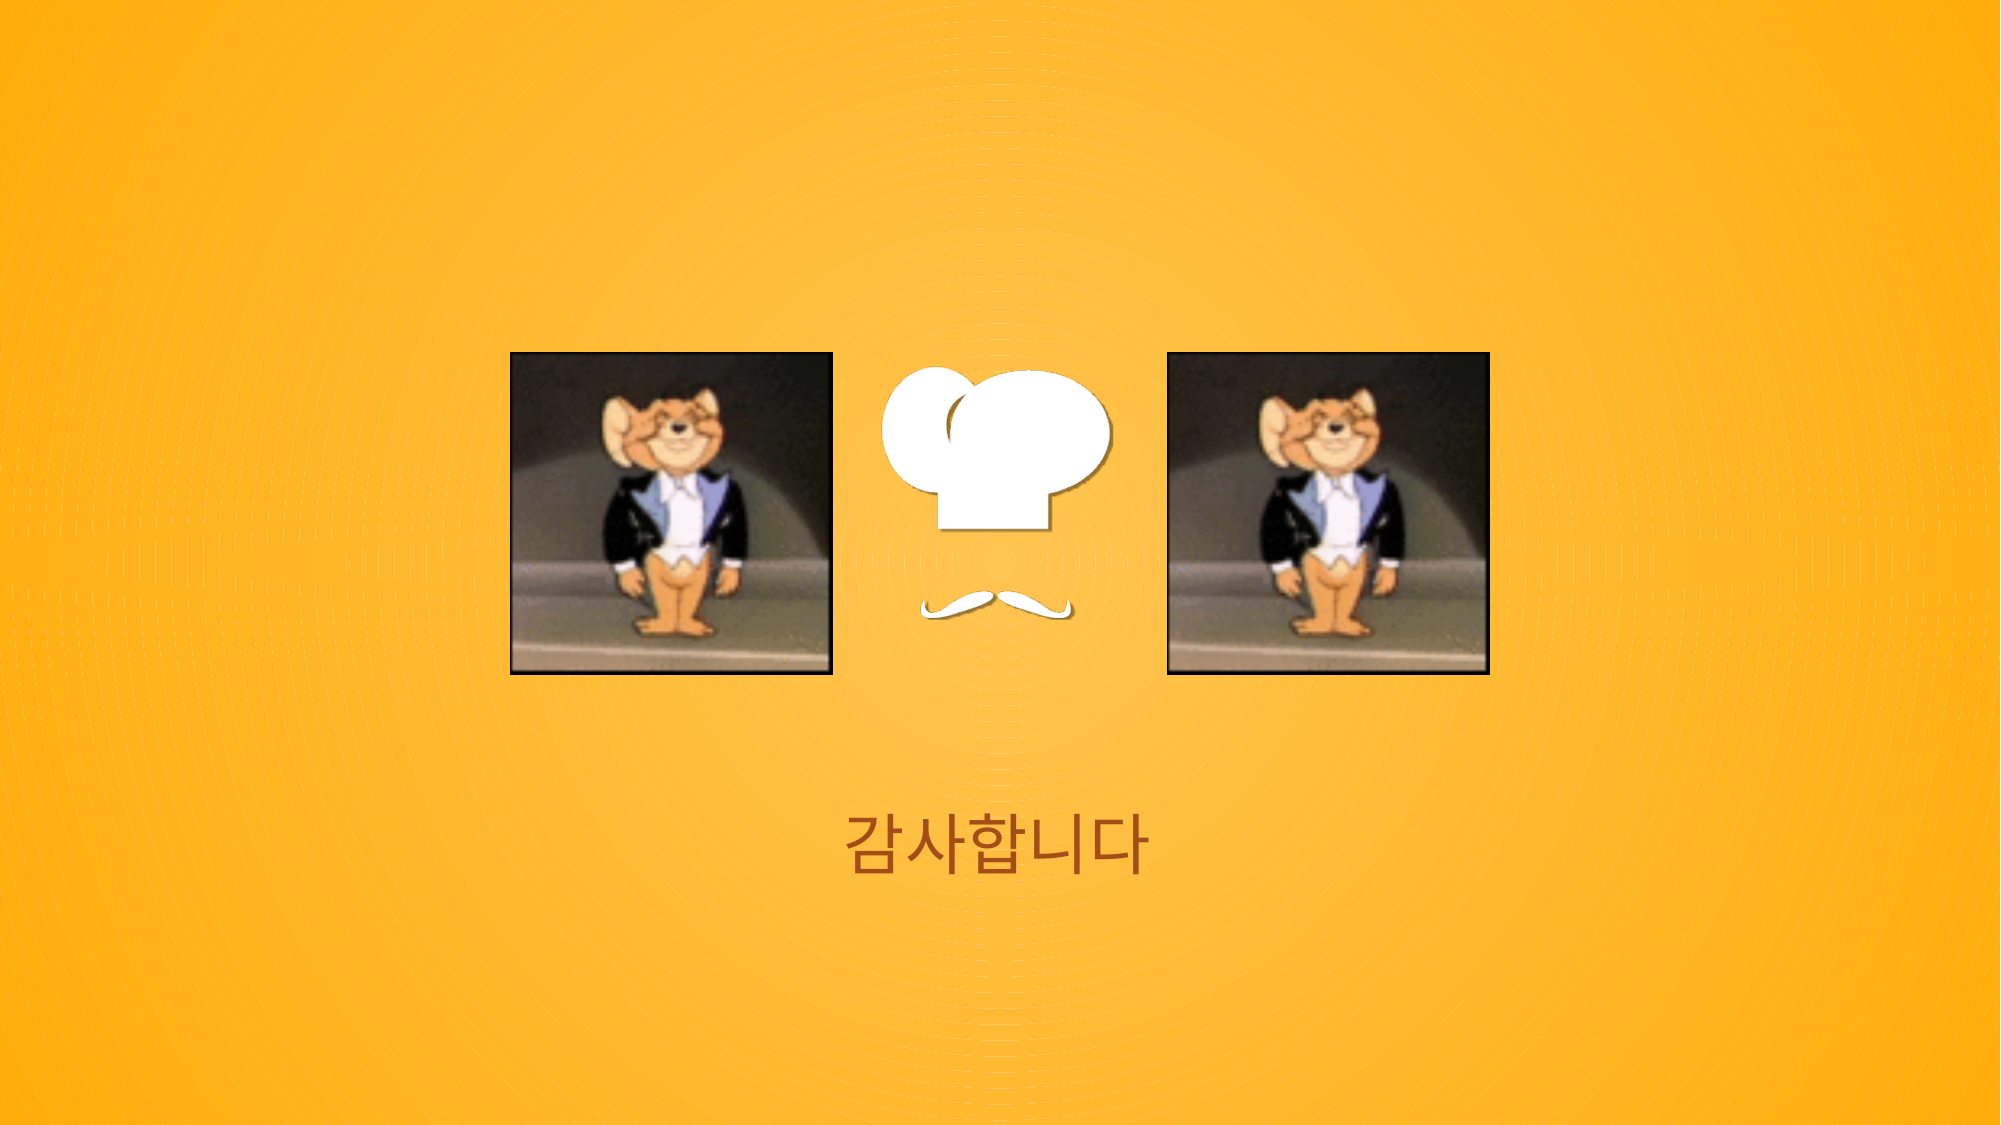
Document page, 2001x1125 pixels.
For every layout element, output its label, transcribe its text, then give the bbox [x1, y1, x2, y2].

picture [863, 319, 1137, 642]
picture [510, 352, 833, 675]
picture [1167, 352, 1490, 675]
text_box 감사합니다 [829, 795, 1167, 891]
